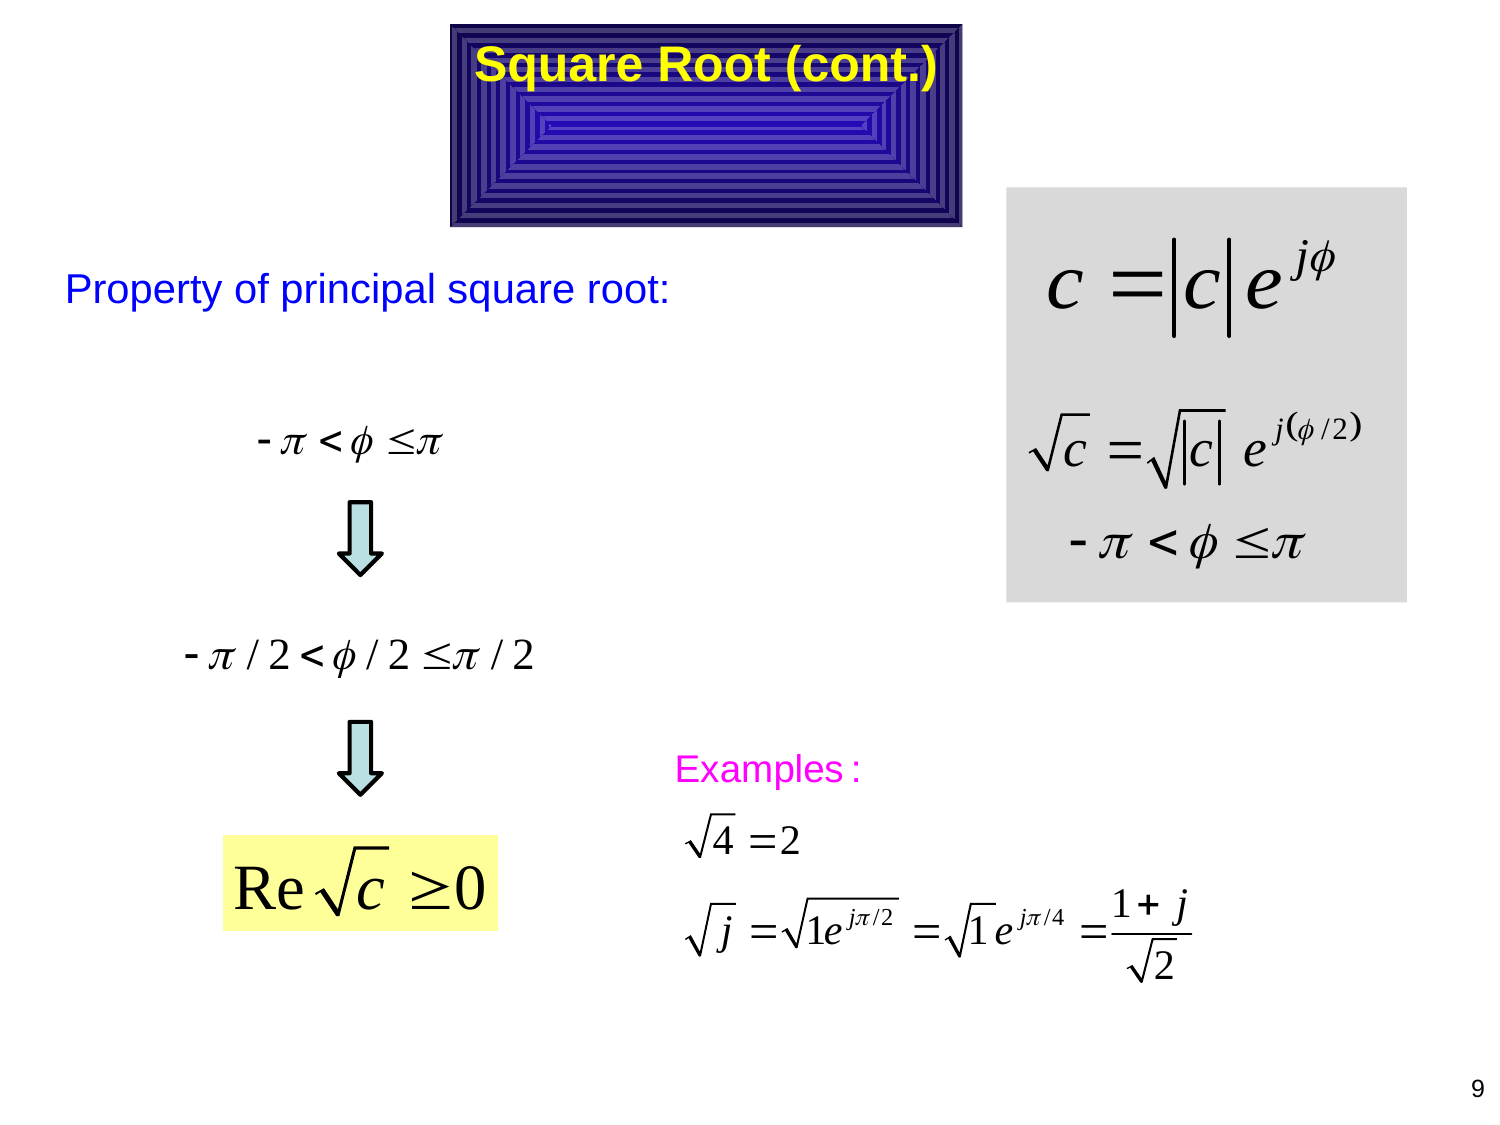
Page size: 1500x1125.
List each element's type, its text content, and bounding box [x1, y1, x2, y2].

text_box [1034, 220, 1353, 356]
text_box [336, 500, 384, 578]
slide_number 9 [1149, 1065, 1500, 1125]
text_box [1004, 185, 1409, 604]
text_box [336, 719, 384, 797]
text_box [223, 834, 499, 932]
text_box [250, 414, 453, 473]
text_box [1060, 510, 1318, 581]
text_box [1019, 398, 1368, 502]
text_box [177, 628, 544, 689]
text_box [670, 745, 1201, 992]
text_box Property of principal square root: [50, 254, 686, 320]
title Square Root (cont.) [450, 24, 963, 228]
